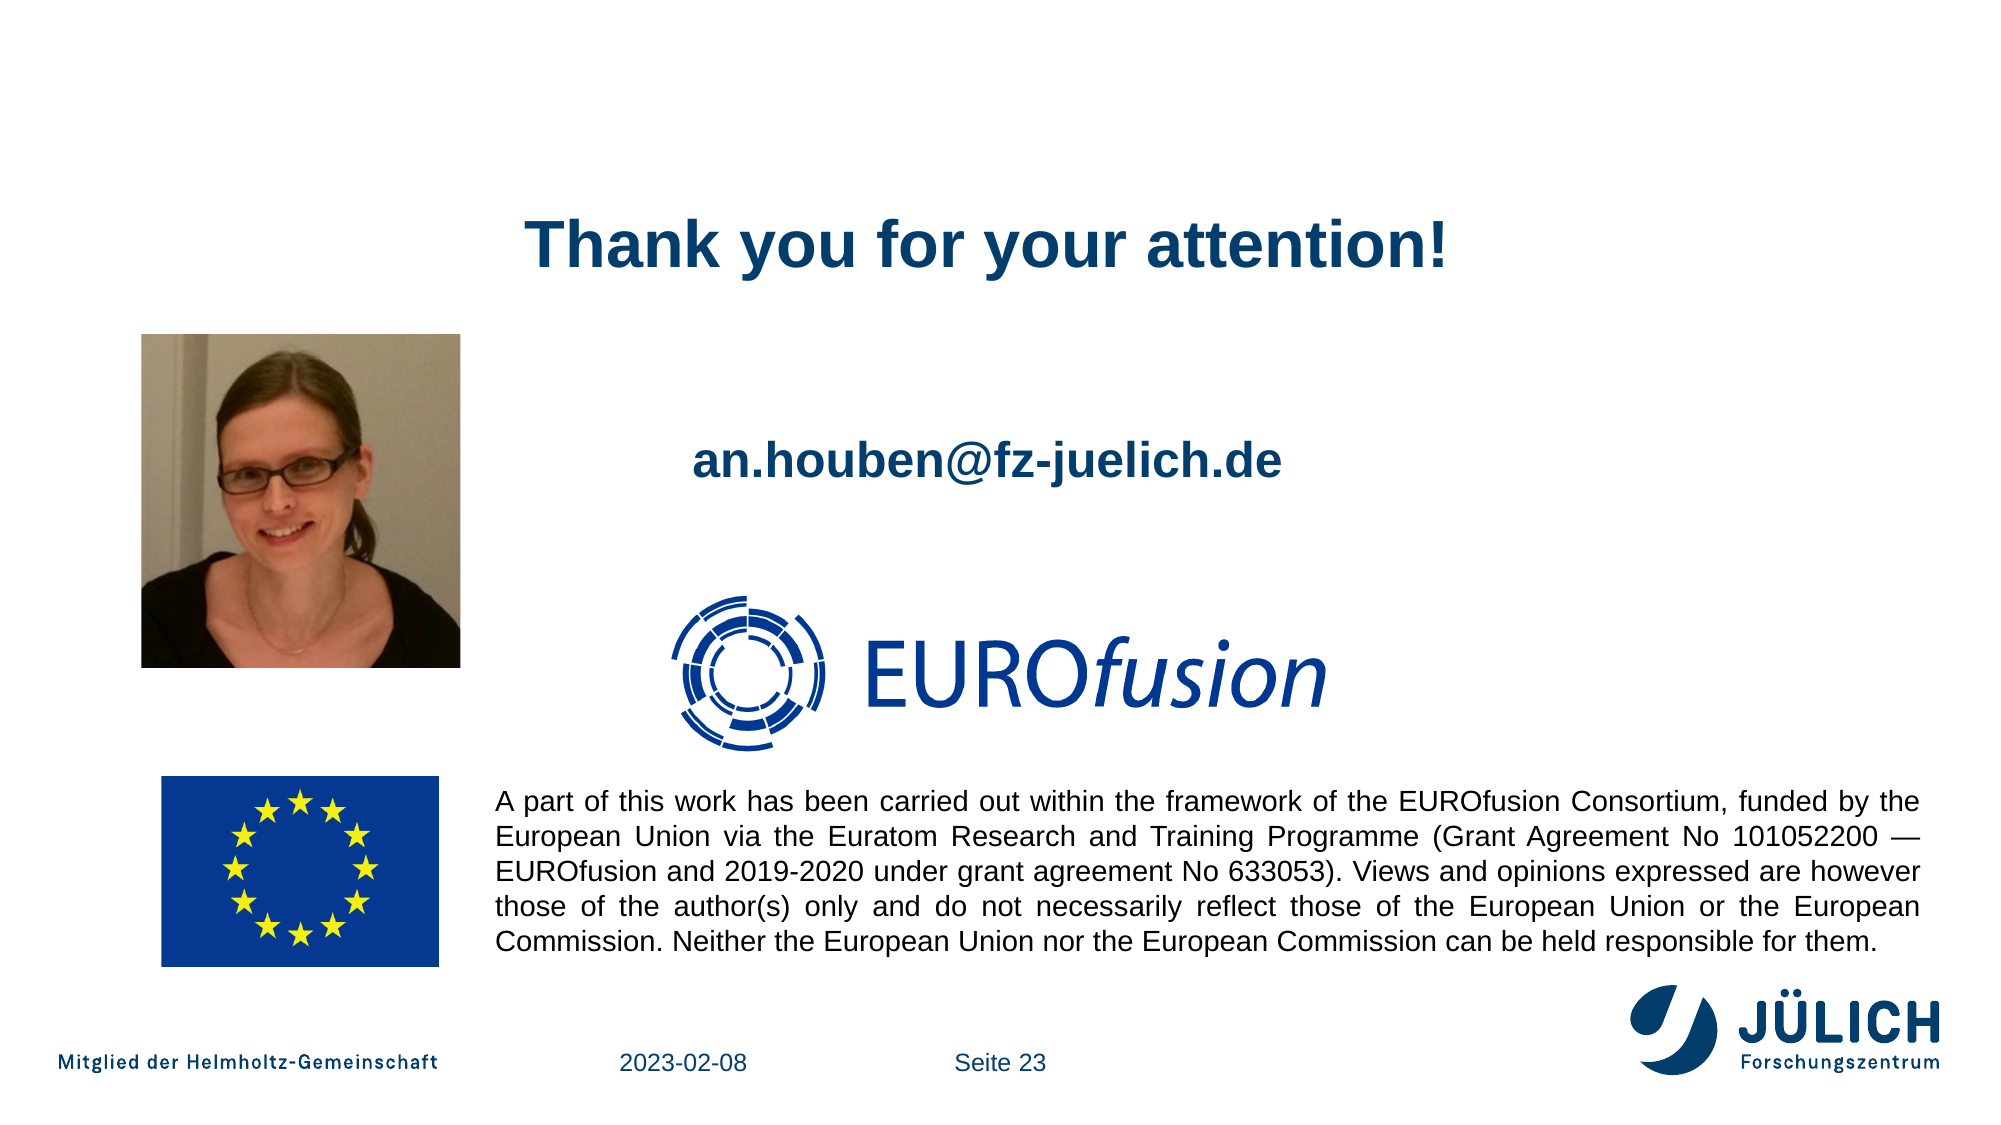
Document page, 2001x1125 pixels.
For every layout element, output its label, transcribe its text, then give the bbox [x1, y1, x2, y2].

text_box A part of this work has been carried out within the framework of the EUROfusion Consortium, funded by the European Union via the Euratom Research and Training Programme (Grant Agreement No 101052200 — EUROfusion and 2019-2020 under grant agreement No 633053). Views and opinions expressed are however those of the author(s) only and do not necessarily reflect those of the European Union or the European Commission. Neither the European Union nor the European Commission can be held responsible for them. [480, 775, 1938, 965]
text_box an.houben@fz-juelich.de [461, 408, 1816, 500]
picture [663, 594, 1331, 752]
text_box Thank you for your attention! [178, 198, 1816, 290]
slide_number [619, 1046, 882, 1084]
picture [141, 334, 461, 668]
slide_number 23 [954, 1046, 1073, 1084]
picture [161, 775, 441, 967]
